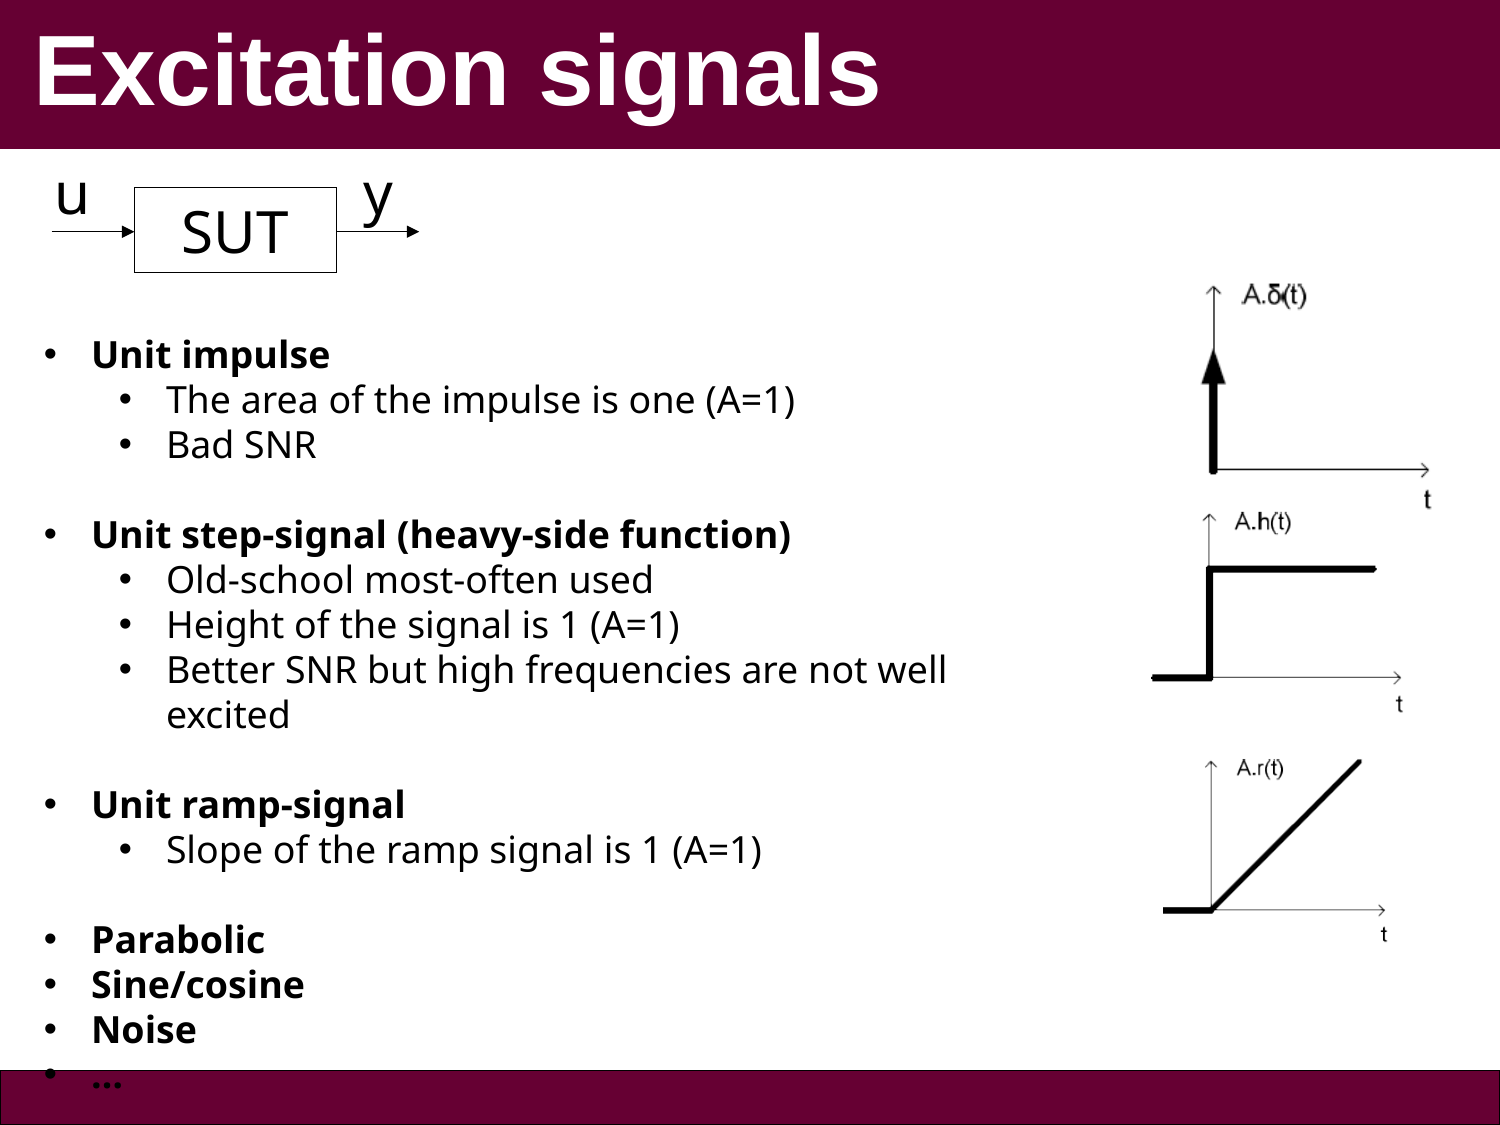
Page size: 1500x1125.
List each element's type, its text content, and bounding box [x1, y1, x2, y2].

text_box SUT [134, 187, 337, 273]
text_box y [348, 149, 477, 234]
picture [1162, 751, 1400, 947]
title Excitation signals [18, 18, 1298, 134]
picture [1151, 266, 1448, 718]
text_box Unit impulse The area of the impulse is one (A=1) Bad SNR Unit step-signal (heavy-side function) Old-school most-often used Height of the signal is 1 (A=1) Better SNR but high frequencies are not well excited Unit ramp-signal Slope of the ramp signal is 1 (A=1) Parabolic Sine/cosine Noise … [29, 323, 1061, 1125]
text_box u [39, 149, 169, 234]
